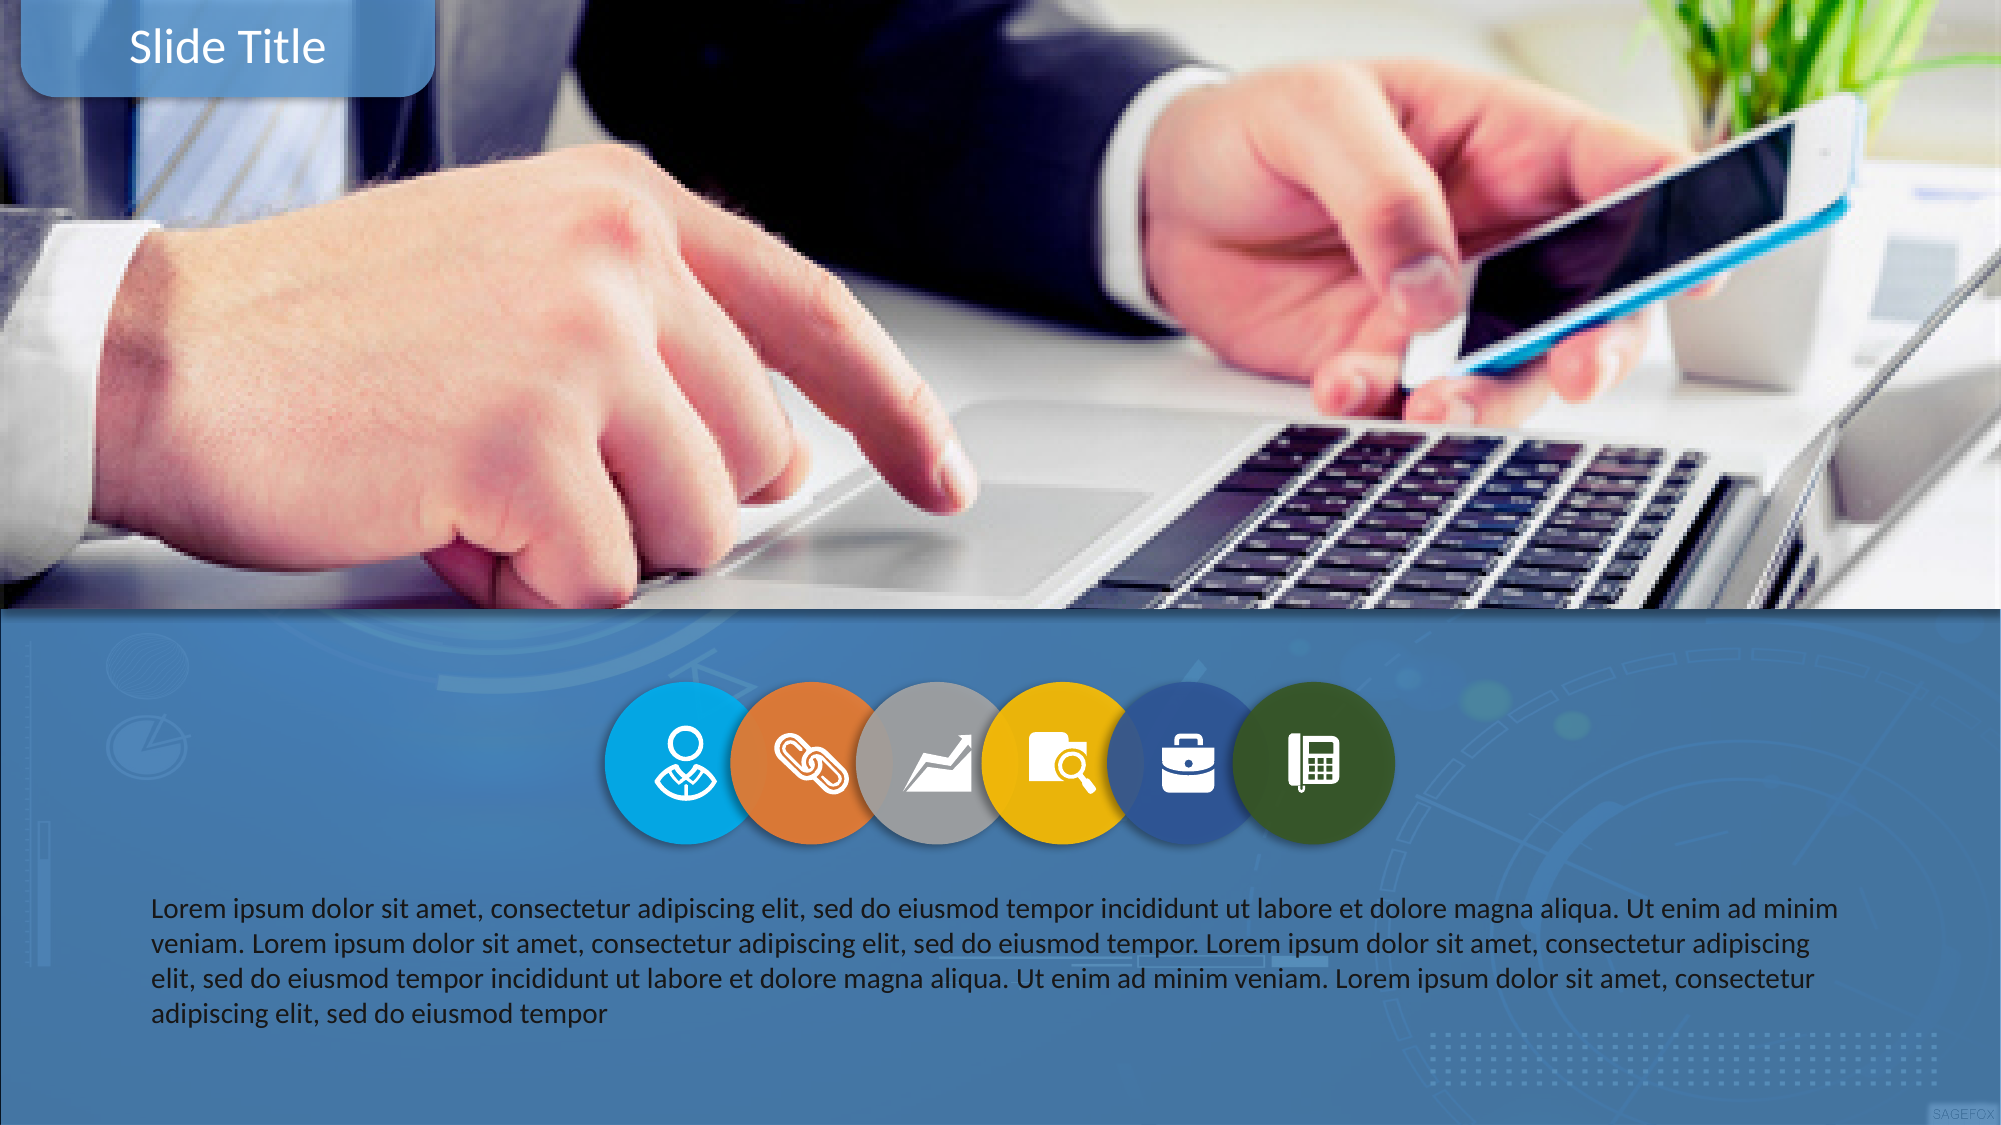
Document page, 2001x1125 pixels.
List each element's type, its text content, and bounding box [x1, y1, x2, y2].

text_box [1029, 732, 1097, 795]
picture [0, 0, 2001, 609]
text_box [1162, 733, 1215, 793]
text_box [902, 734, 972, 792]
text_box [1107, 681, 1246, 845]
text_box [1232, 681, 1396, 845]
text_box [604, 681, 744, 845]
text_box [730, 681, 870, 845]
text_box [1288, 733, 1340, 793]
text_box [855, 681, 995, 845]
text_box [20, 0, 436, 98]
text_box [774, 733, 849, 795]
text_box [981, 681, 1121, 845]
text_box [654, 725, 718, 801]
text_box Lorem ipsum dolor sit amet, consectetur adipiscing elit, sed do eiusmod tempor incididunt ut labore et dolore magna aliqua. Ut enim ad minim veniam. Lorem ipsum dolor sit amet, consectetur adipiscing elit, sed do eiusmod tempor. Lorem ipsum dolor sit amet, consectetur adipiscing elit, sed do eiusmod tempor incididunt ut labore et dolore magna aliqua. Ut enim ad minim veniam. Lorem ipsum dolor sit amet, consectetur adipiscing elit, sed do eiusmod tempor [151, 889, 1849, 1065]
